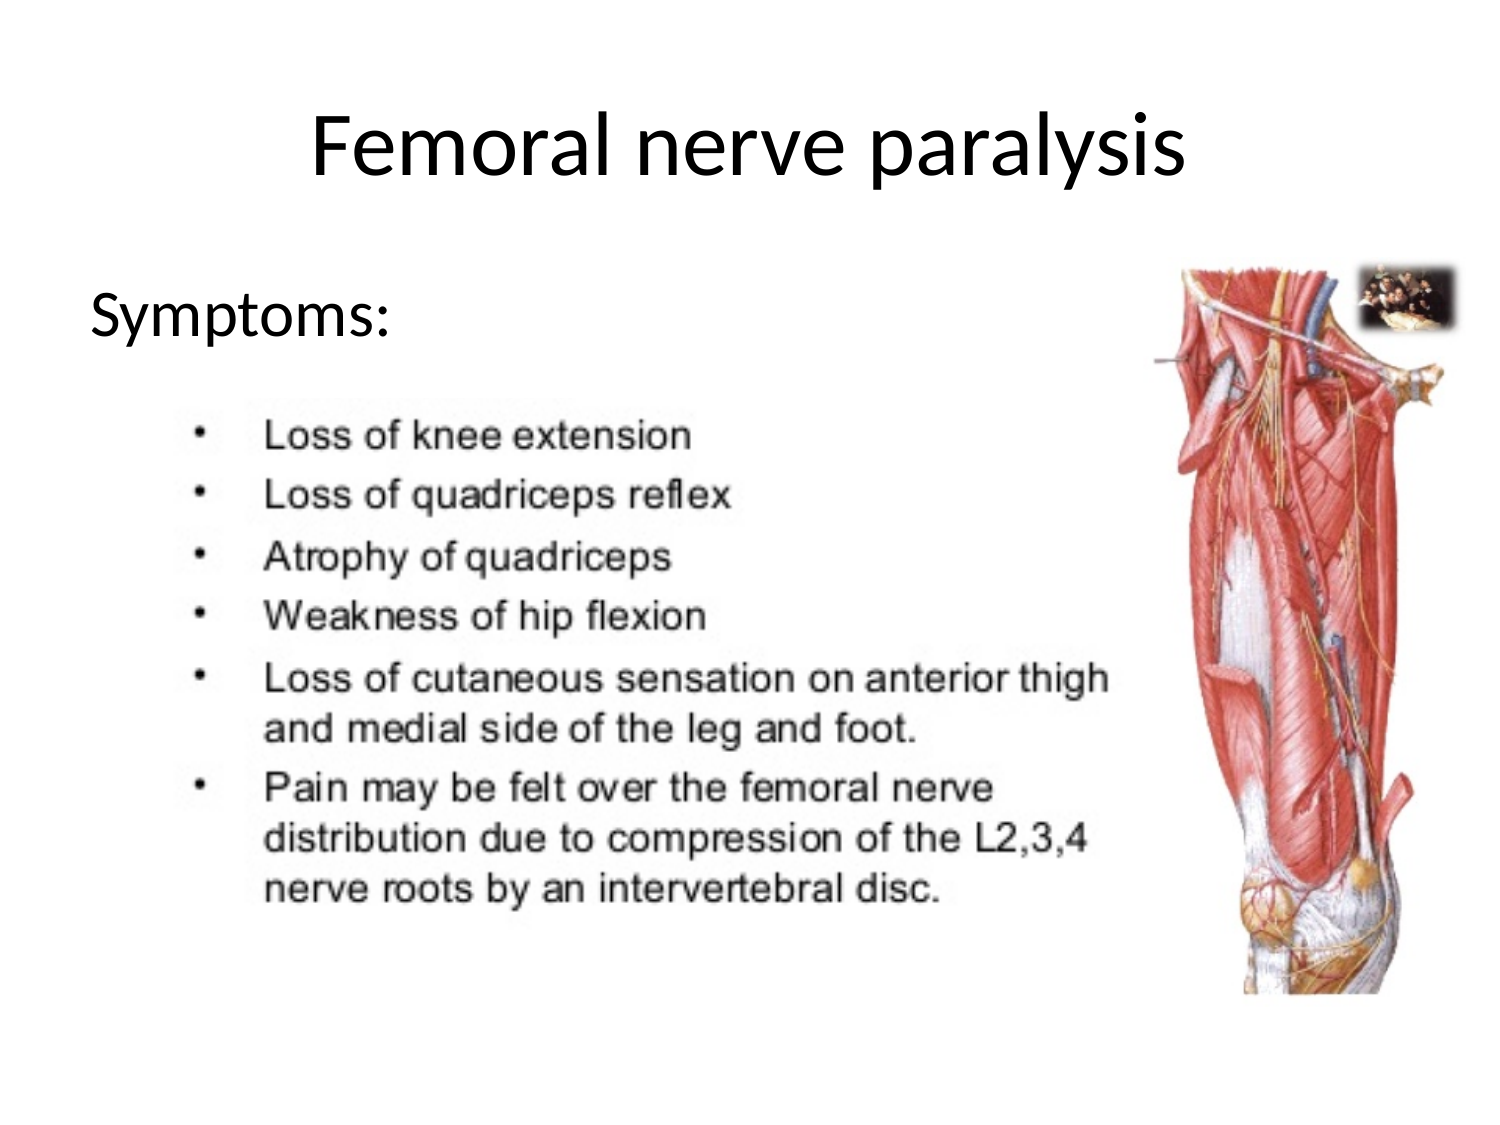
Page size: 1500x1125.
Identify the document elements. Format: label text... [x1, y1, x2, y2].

picture [163, 257, 1466, 1007]
list Symptoms: [75, 262, 1119, 1005]
title Femoral nerve paralysis [75, 45, 1425, 233]
